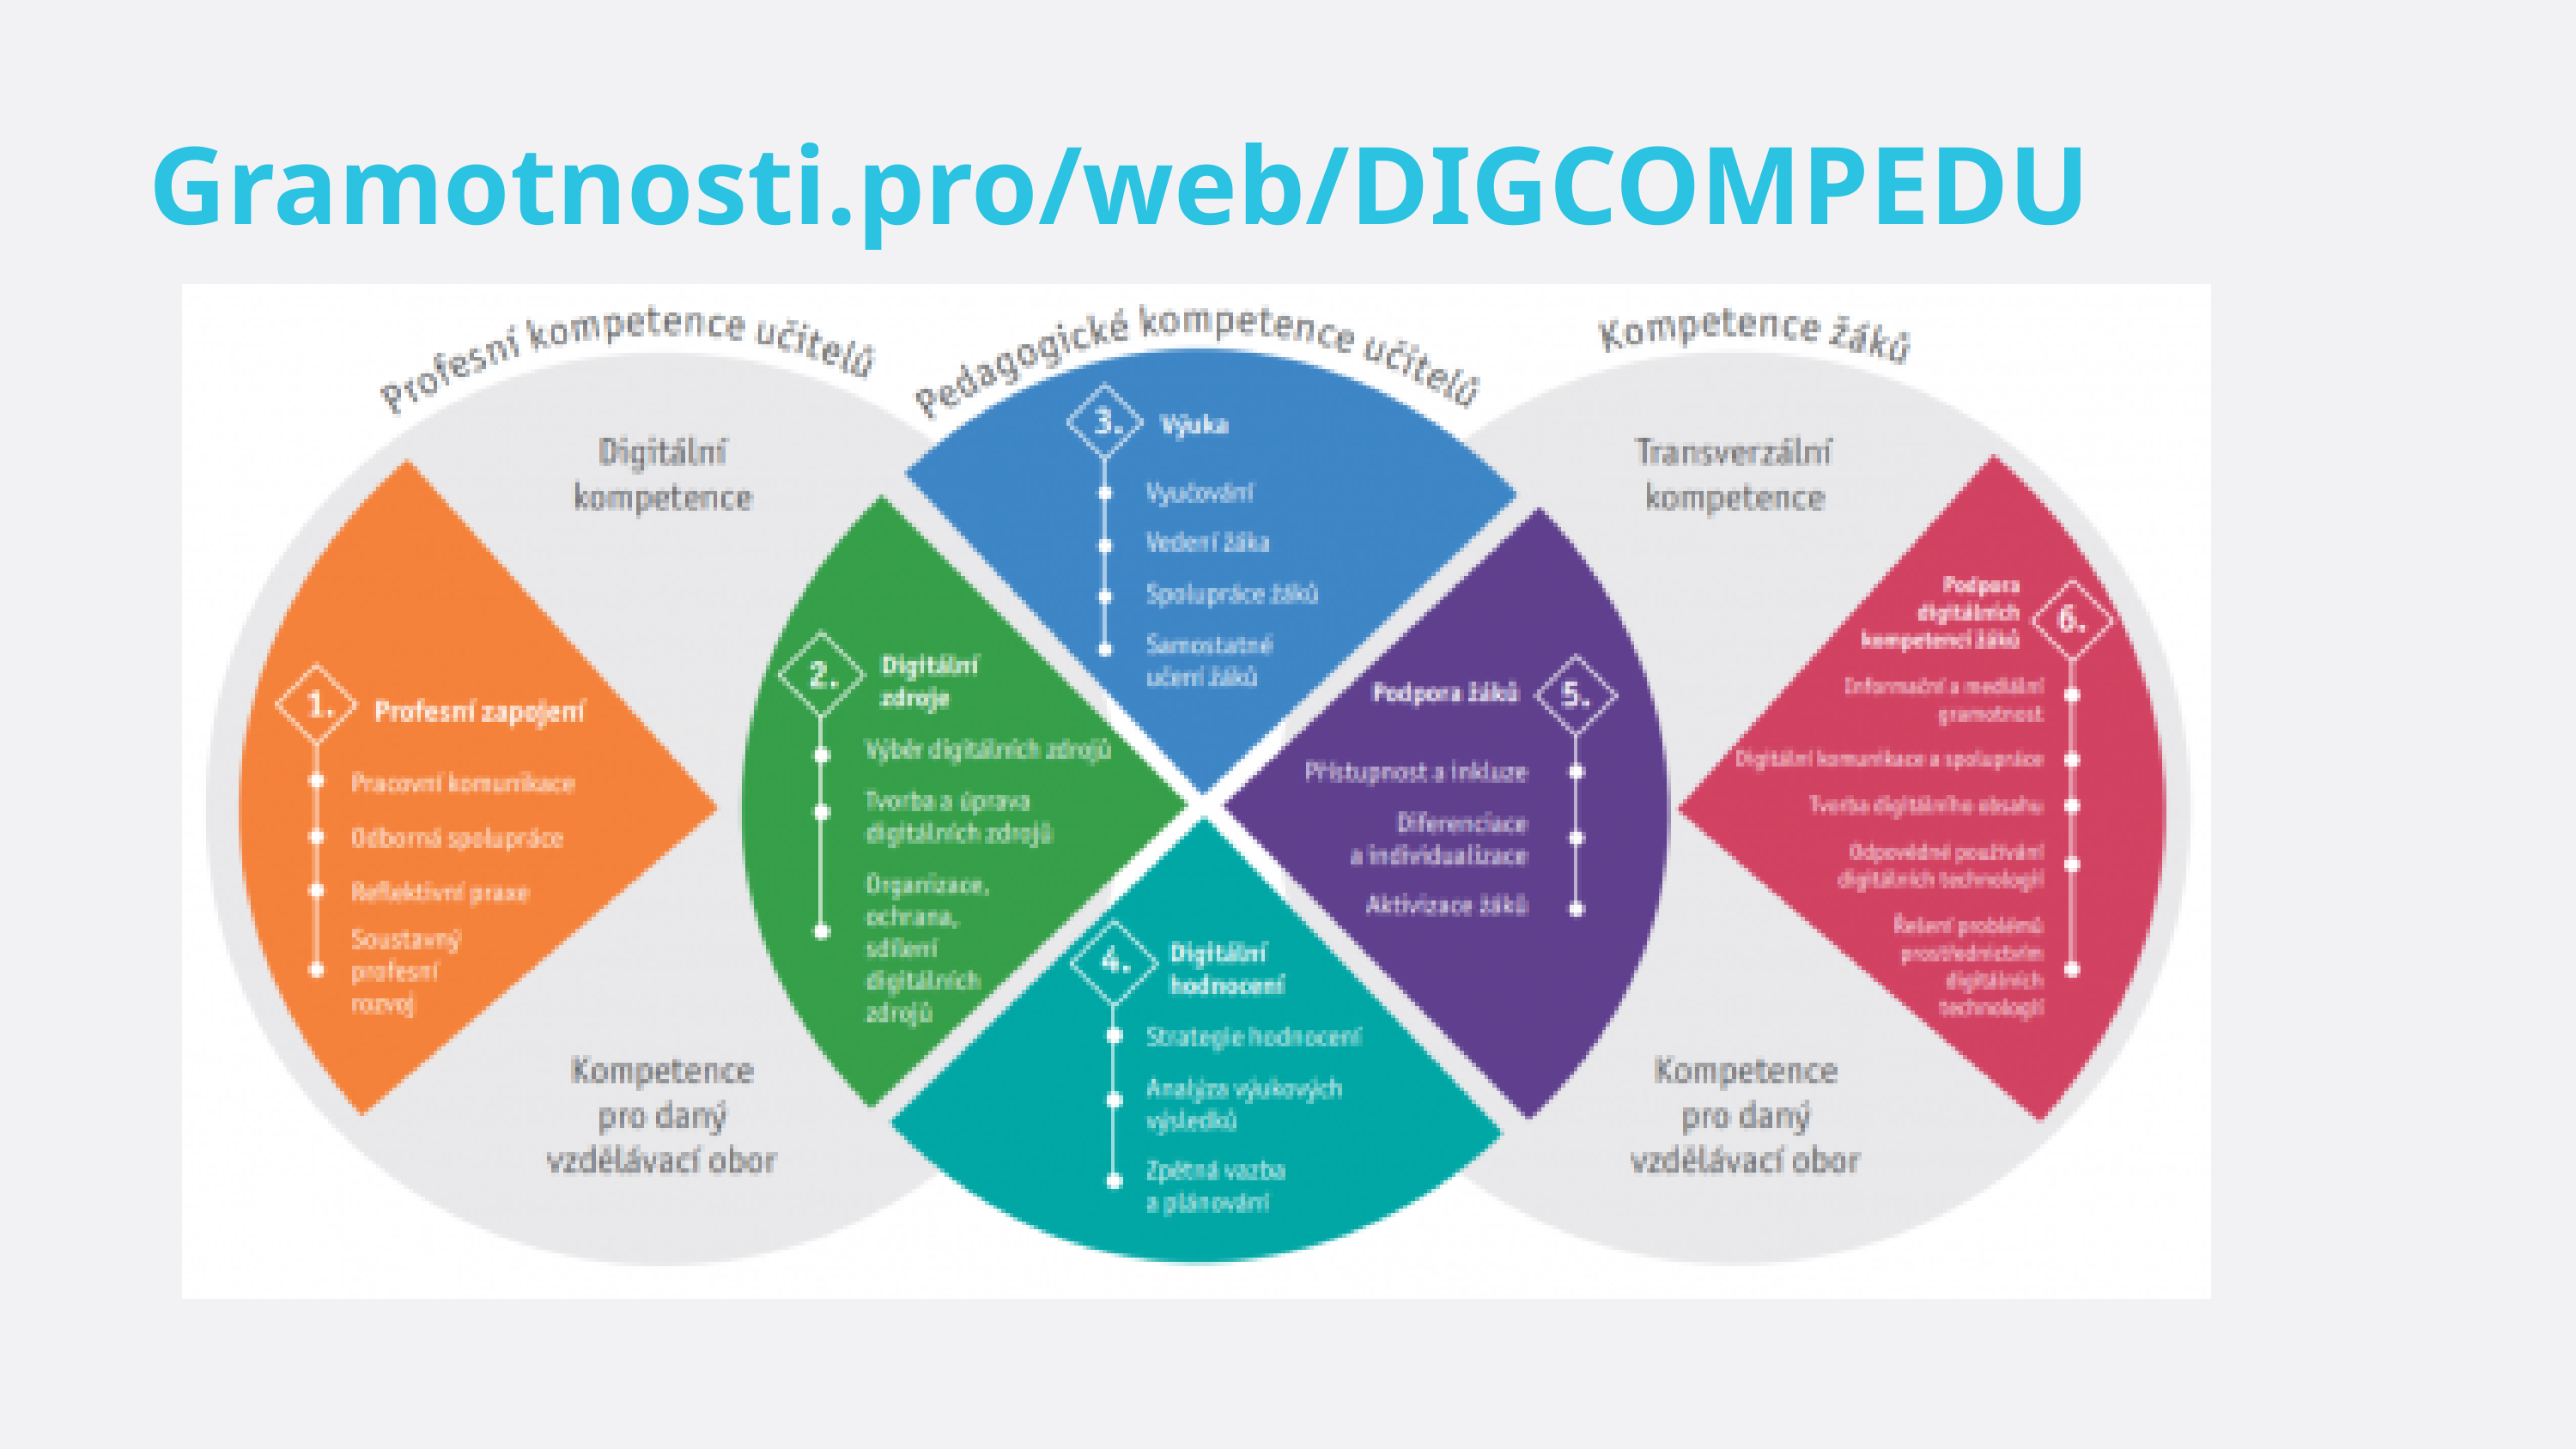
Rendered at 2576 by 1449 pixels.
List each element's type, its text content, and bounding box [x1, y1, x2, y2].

picture [182, 284, 2211, 1299]
title Gramotnosti.pro/web/DIGCOMPEDU [137, 124, 2512, 306]
